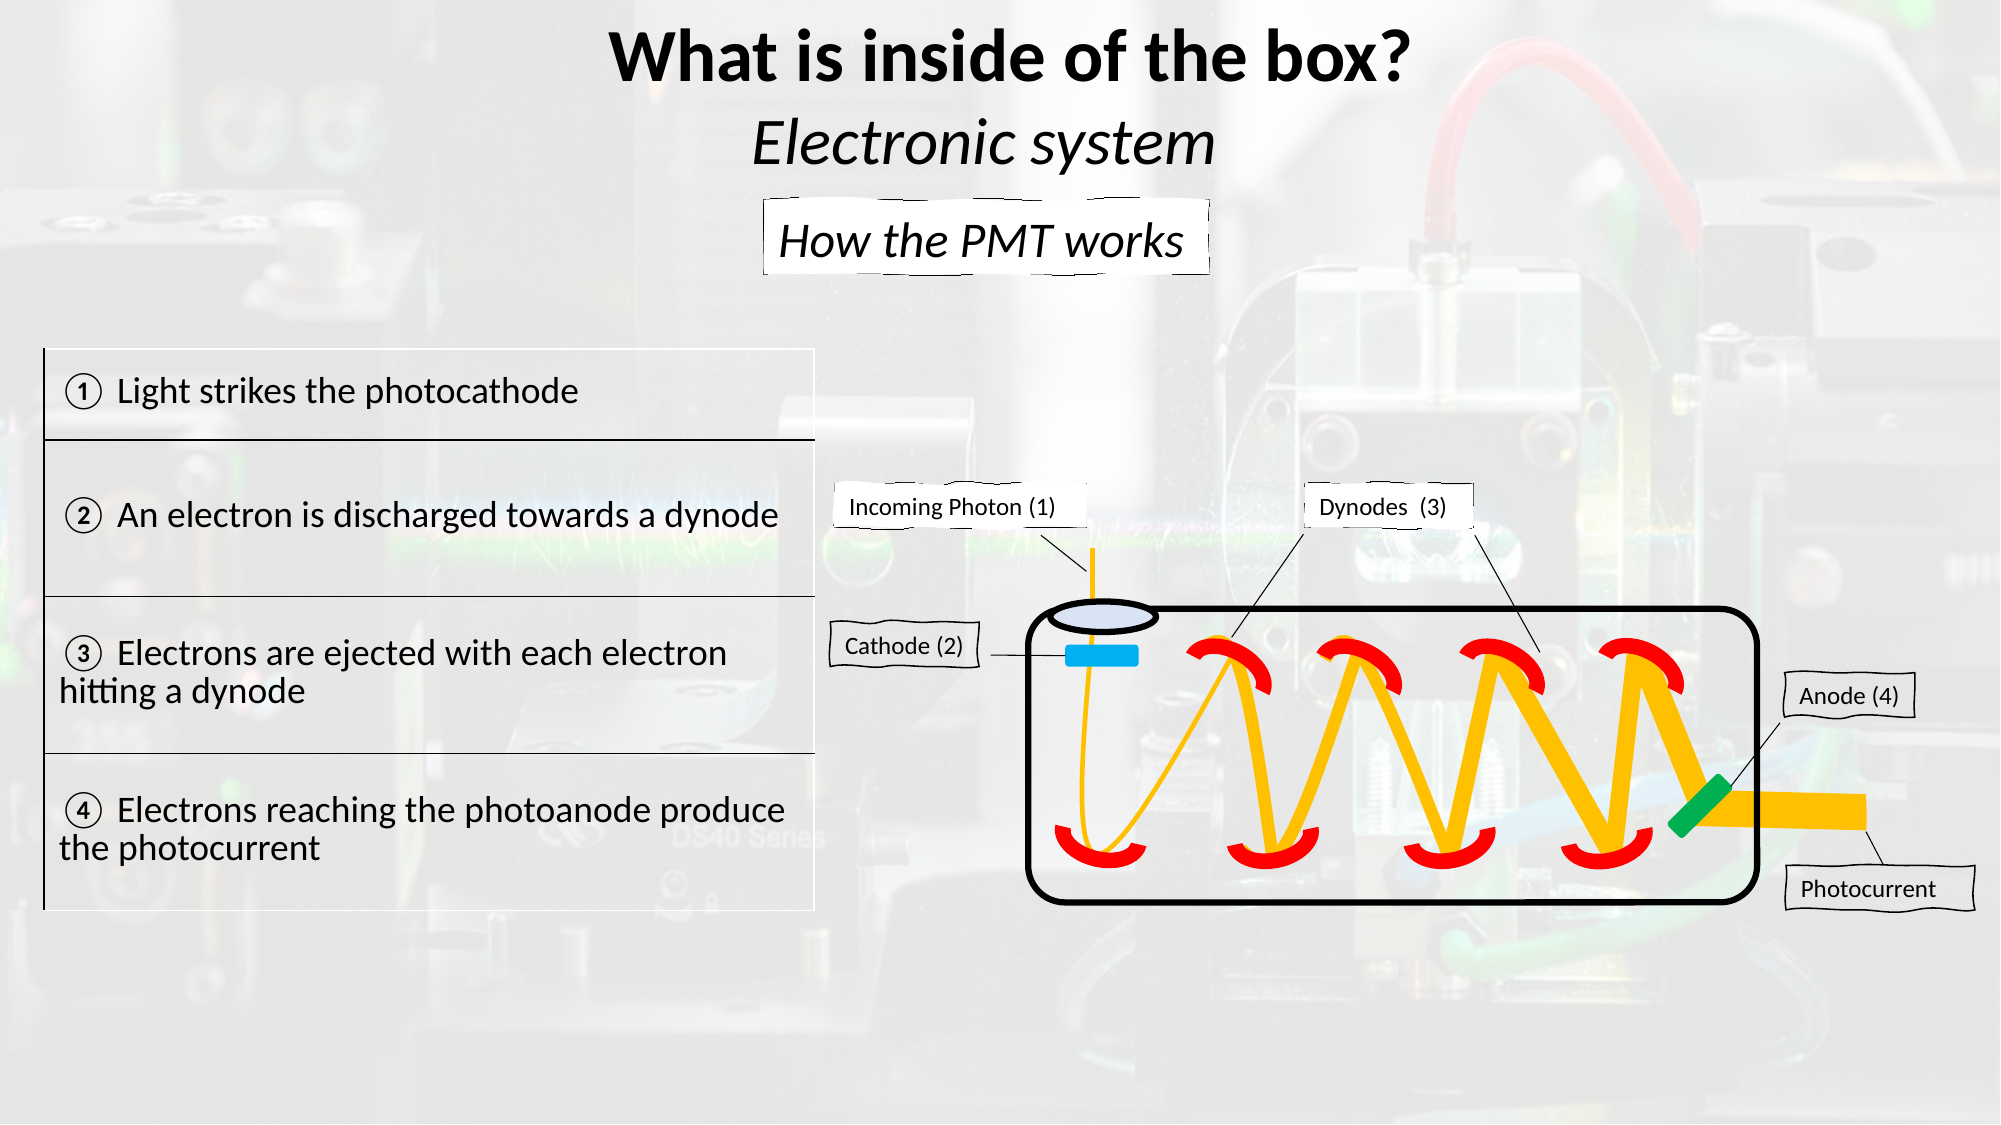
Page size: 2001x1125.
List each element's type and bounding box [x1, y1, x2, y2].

picture [0, 0, 2000, 1124]
text_box [829, 483, 1975, 911]
